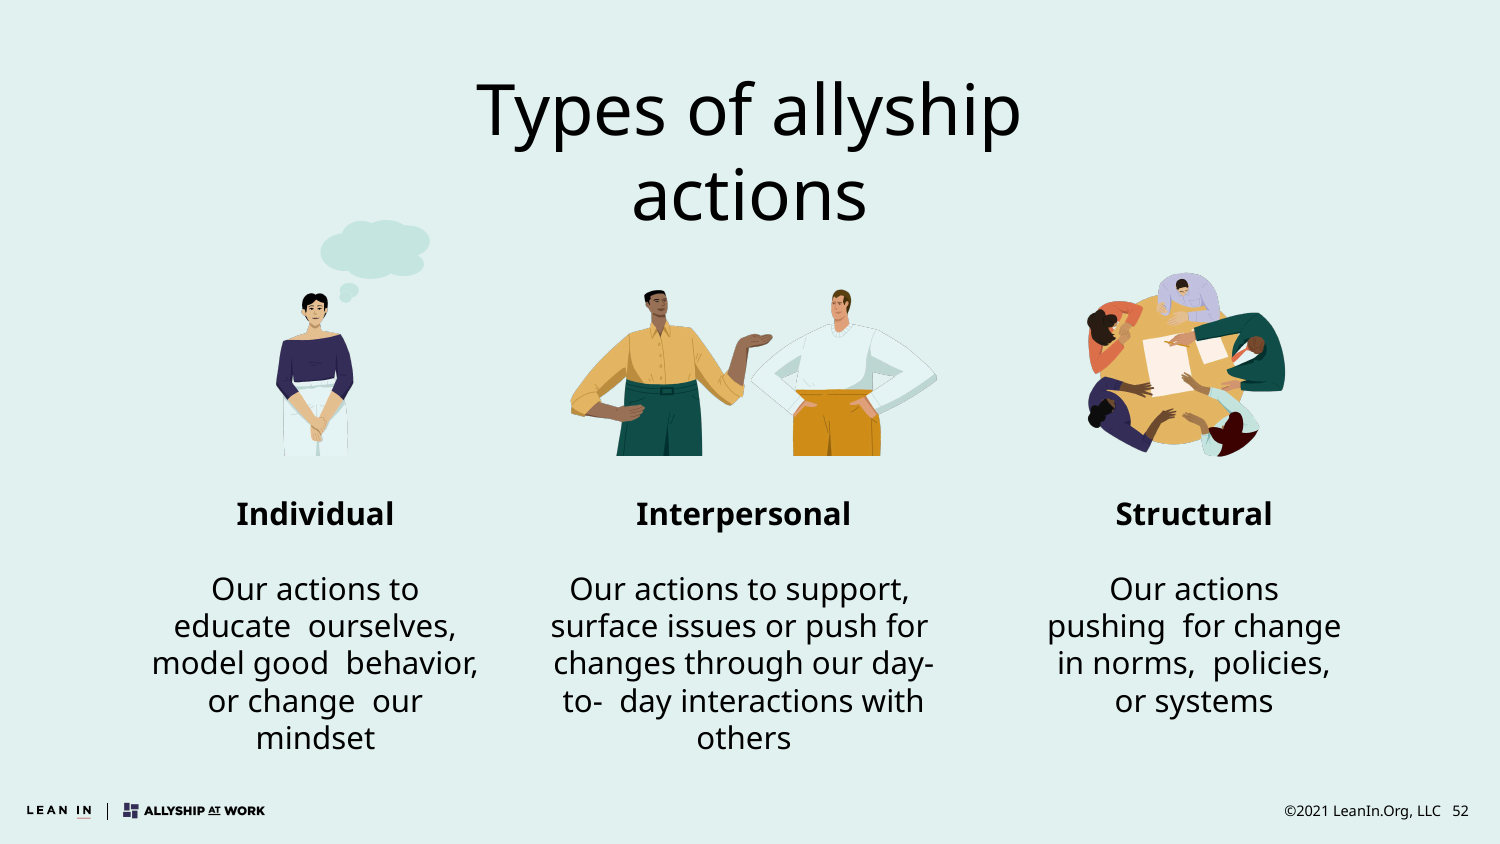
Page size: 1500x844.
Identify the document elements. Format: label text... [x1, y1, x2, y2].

picture [547, 273, 953, 456]
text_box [254, 219, 431, 456]
text_box ©2021 LeanIn.Org, LLC 52 [1115, 800, 1469, 822]
text_box Structural Our actions pushing for change in norms, policies, or systems [1046, 473, 1342, 719]
picture [1054, 252, 1295, 485]
title Types of allyship actions [408, 63, 1092, 235]
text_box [27, 795, 275, 825]
text_box Interpersonal Our actions to support, surface issues or push for changes through our day-to- day interactions with others [539, 473, 949, 756]
text_box Individual Our actions to educate ourselves, model good behavior, or change our mindset [150, 473, 481, 756]
